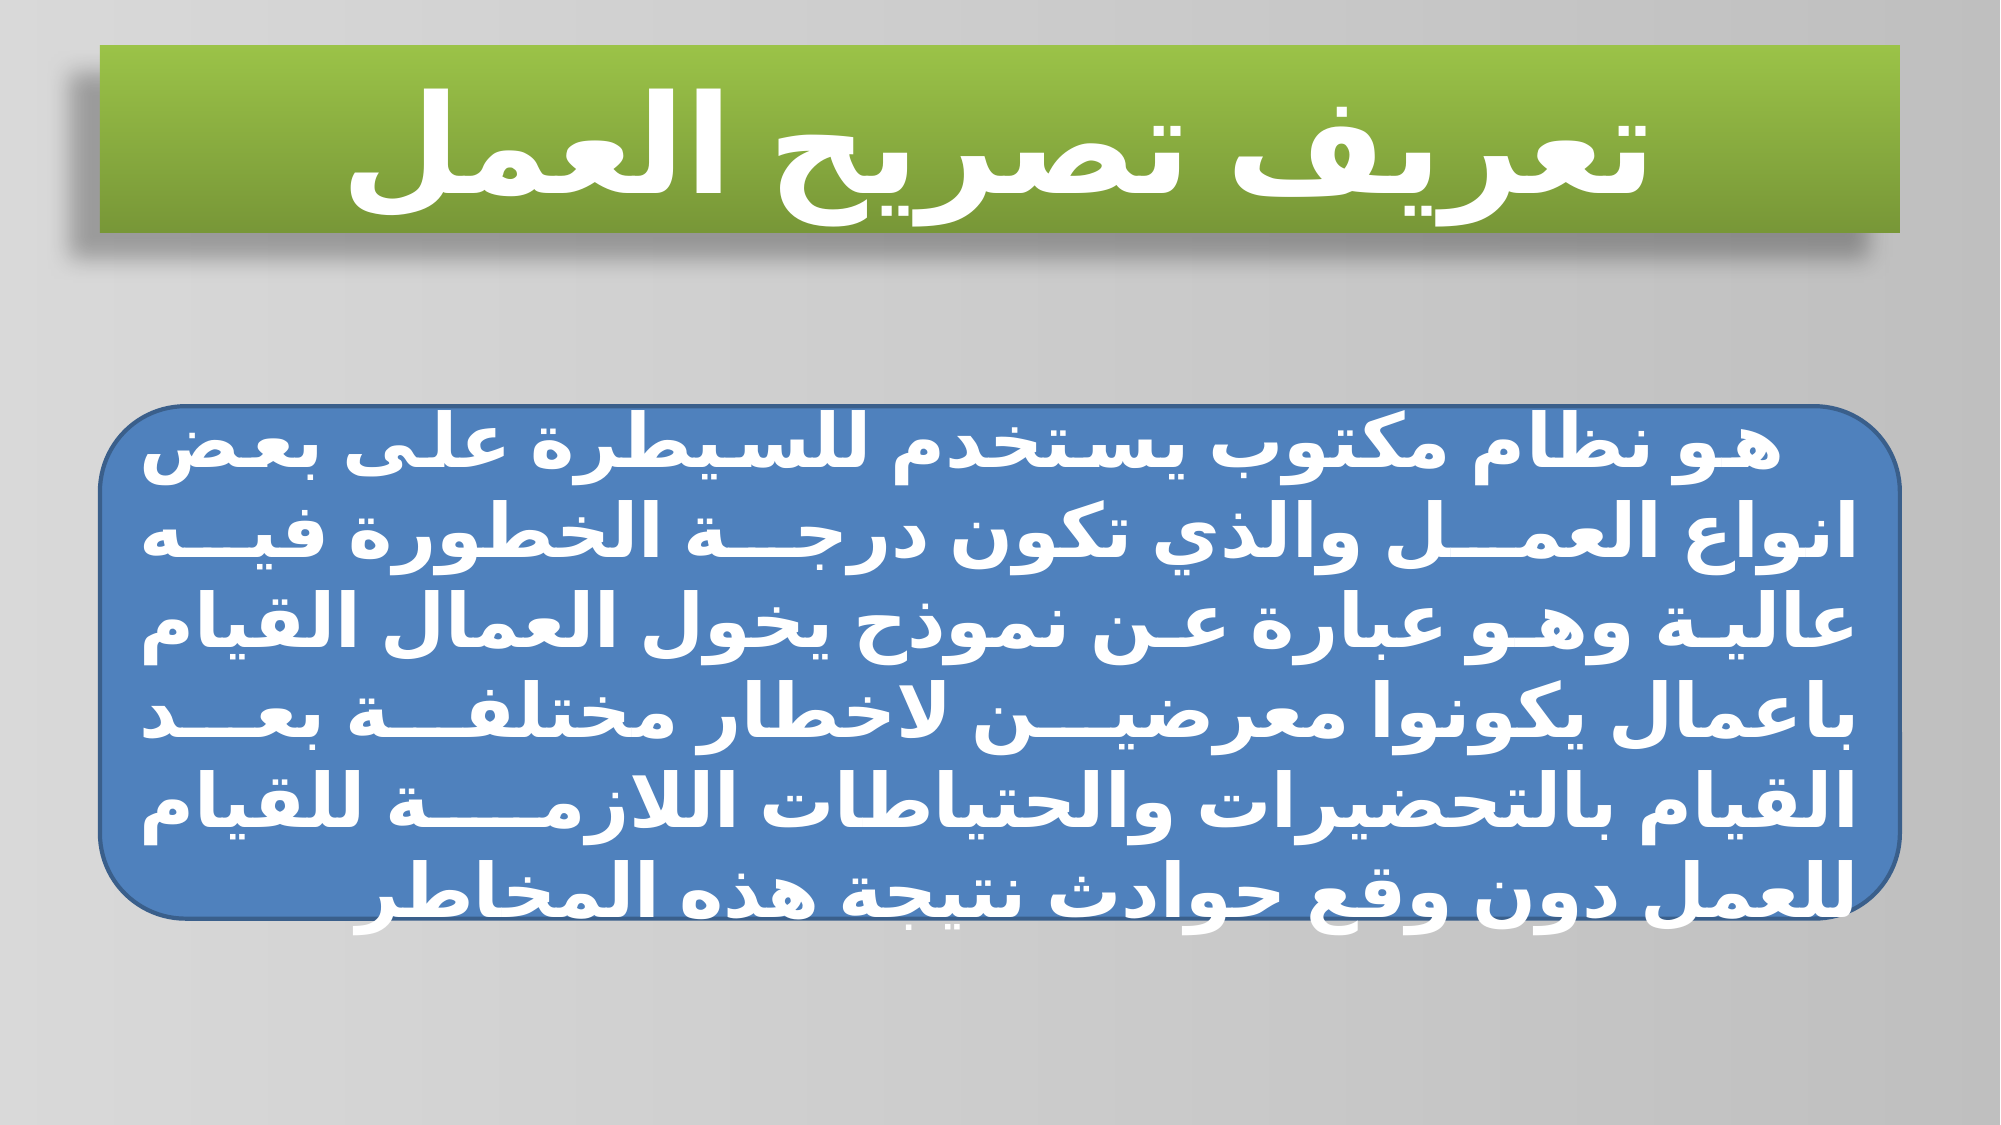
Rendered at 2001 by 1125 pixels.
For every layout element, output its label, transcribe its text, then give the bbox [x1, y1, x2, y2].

text_box هو نظام مكتوب يستخدم للسيطرة على بعض انواع العمل والذي تكون درجة الخطورة فيه عالية وهو عبارة عن نموذح يخول العمال القيام باعمال يكونوا معرضين لاخطار مختلفة بعد القيام بالتحضيرات والحتياطات اللازمة للقيام للعمل دون وقع حوادث نتيجة هذه المخاطر [97, 404, 1903, 921]
title تعريف تصريح العمل [99, 44, 1901, 233]
